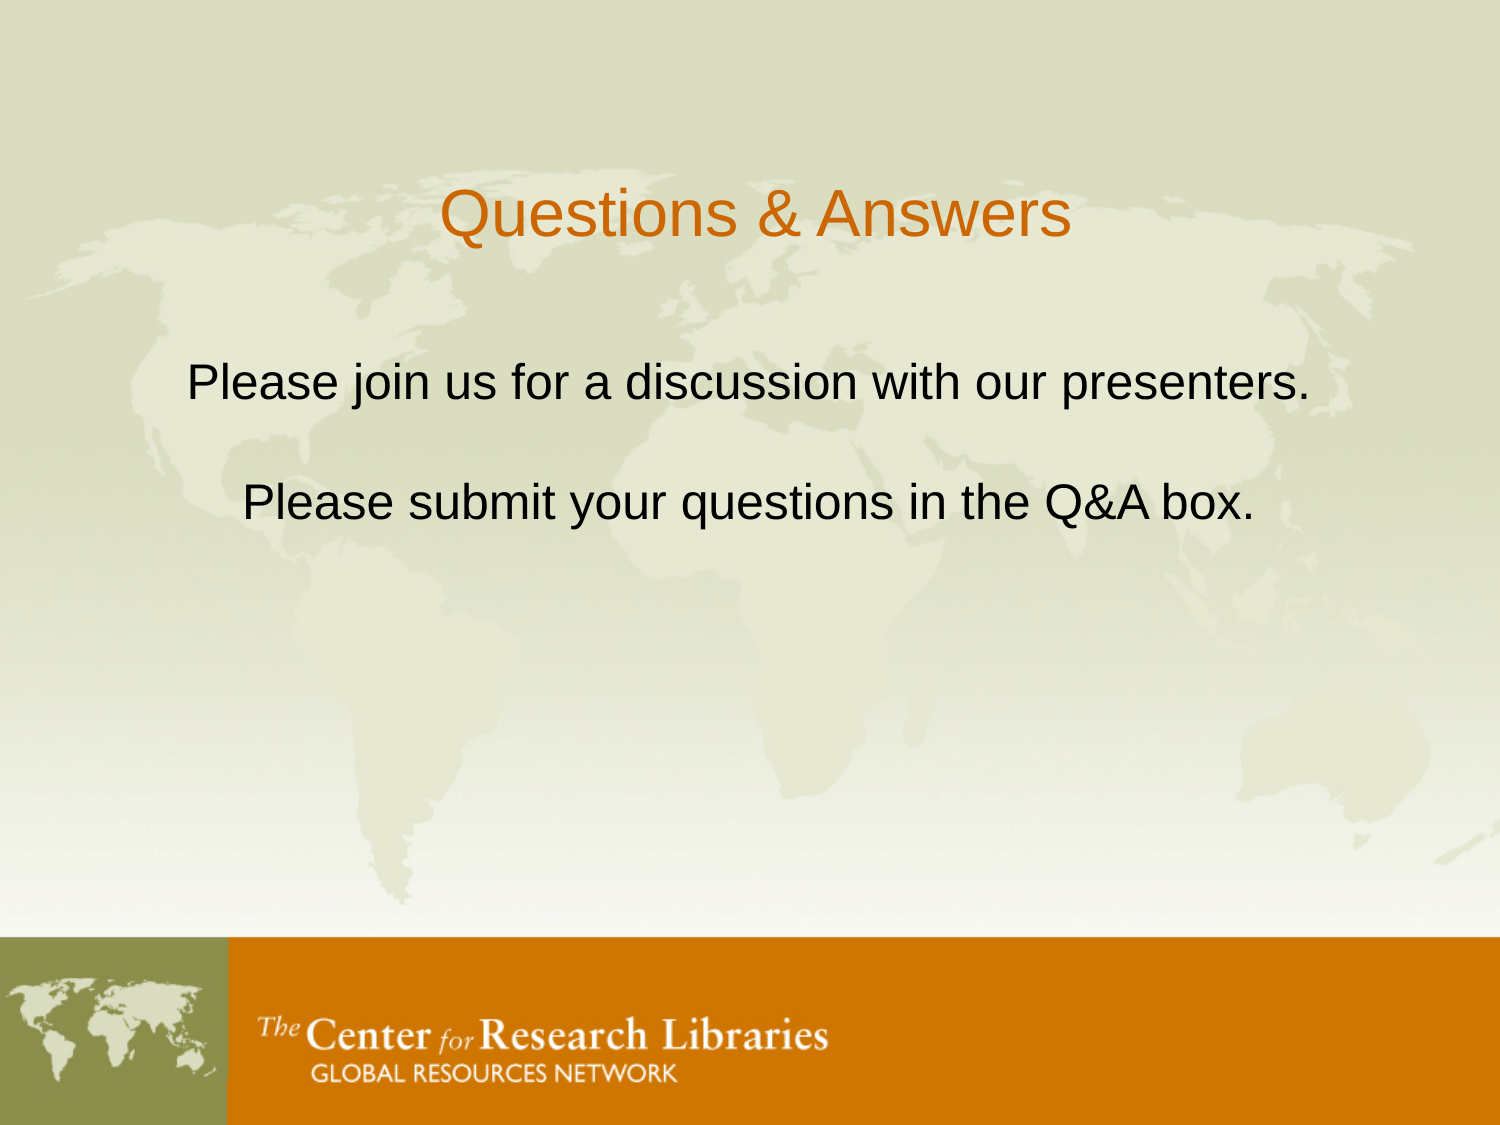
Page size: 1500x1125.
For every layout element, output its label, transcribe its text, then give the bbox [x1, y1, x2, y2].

text_box Questions & Answers Please join us for a discussion with our presenters. Please submit your questions in the Q&A box. [162, 162, 1350, 598]
picture [0, 0, 1500, 1125]
